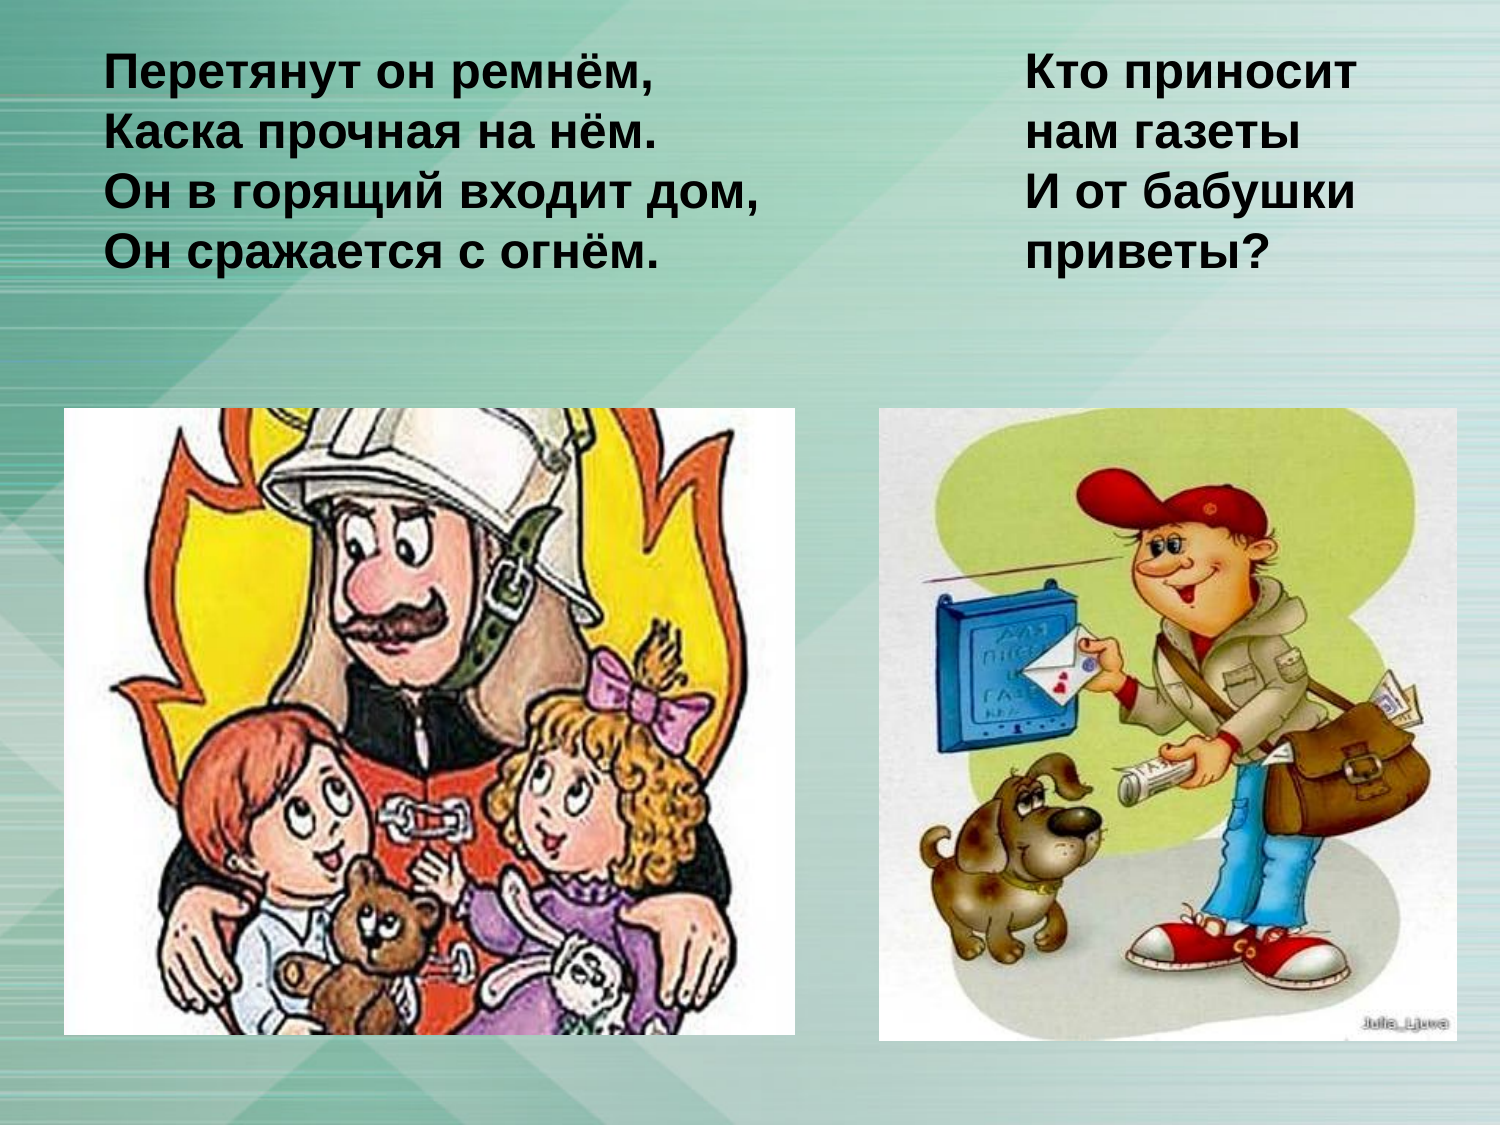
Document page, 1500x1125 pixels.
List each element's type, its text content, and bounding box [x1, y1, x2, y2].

picture [0, 0, 1500, 1125]
text_box Перетянут он ремнём, Каска прочная на нём. Он в горящий входит дом, Он сражается с огнём. [88, 30, 798, 286]
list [64, 408, 795, 1036]
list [879, 408, 1457, 1041]
text_box Кто приносит нам газеты И от бабушки приветы? [1009, 30, 1412, 286]
